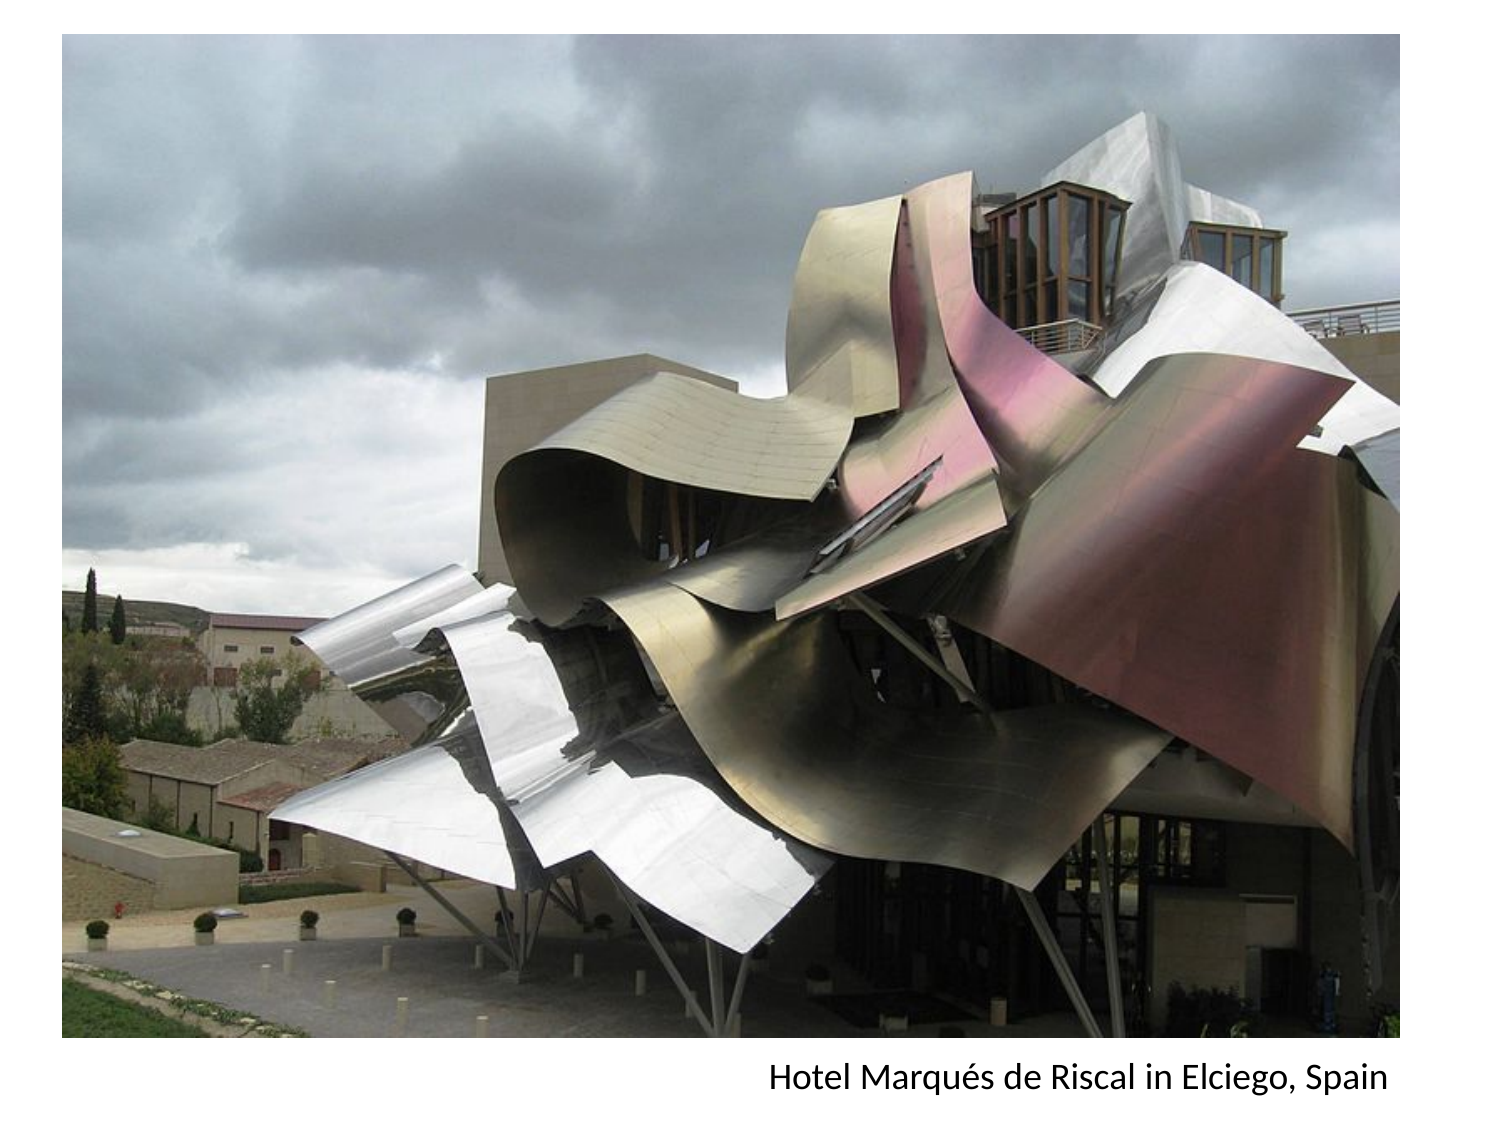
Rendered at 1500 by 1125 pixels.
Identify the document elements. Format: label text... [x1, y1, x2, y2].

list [62, 34, 1401, 1038]
text_box Hotel Marqués de Riscal in Elciego, Spain [754, 1044, 1404, 1105]
